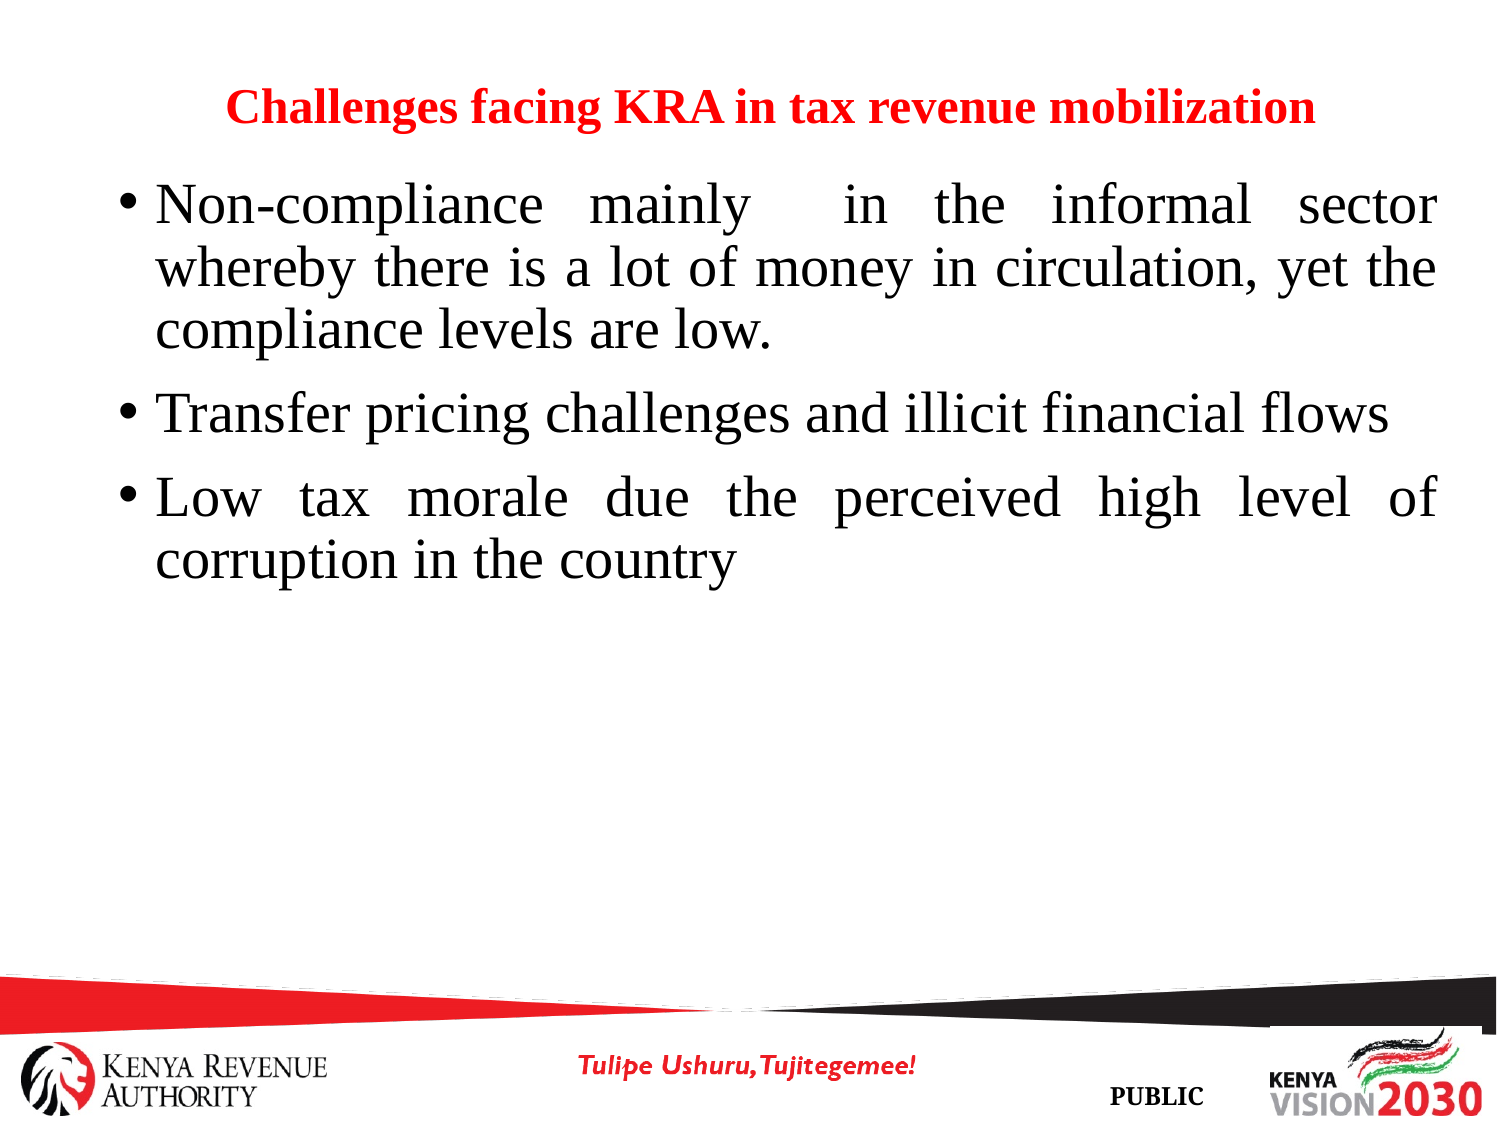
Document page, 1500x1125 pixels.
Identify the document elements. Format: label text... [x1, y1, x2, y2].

picture [21, 1042, 327, 1116]
list Non-compliance mainly in the informal sector whereby there is a lot of money in circulation, yet the compliance levels are low. Transfer pricing challenges and illicit financial flows Low tax morale due the perceived high level of corruption in the country [103, 165, 1454, 928]
picture [1270, 1026, 1482, 1116]
title Challenges facing KRA in tax revenue mobilization [103, 48, 1439, 165]
picture [576, 985, 916, 1125]
